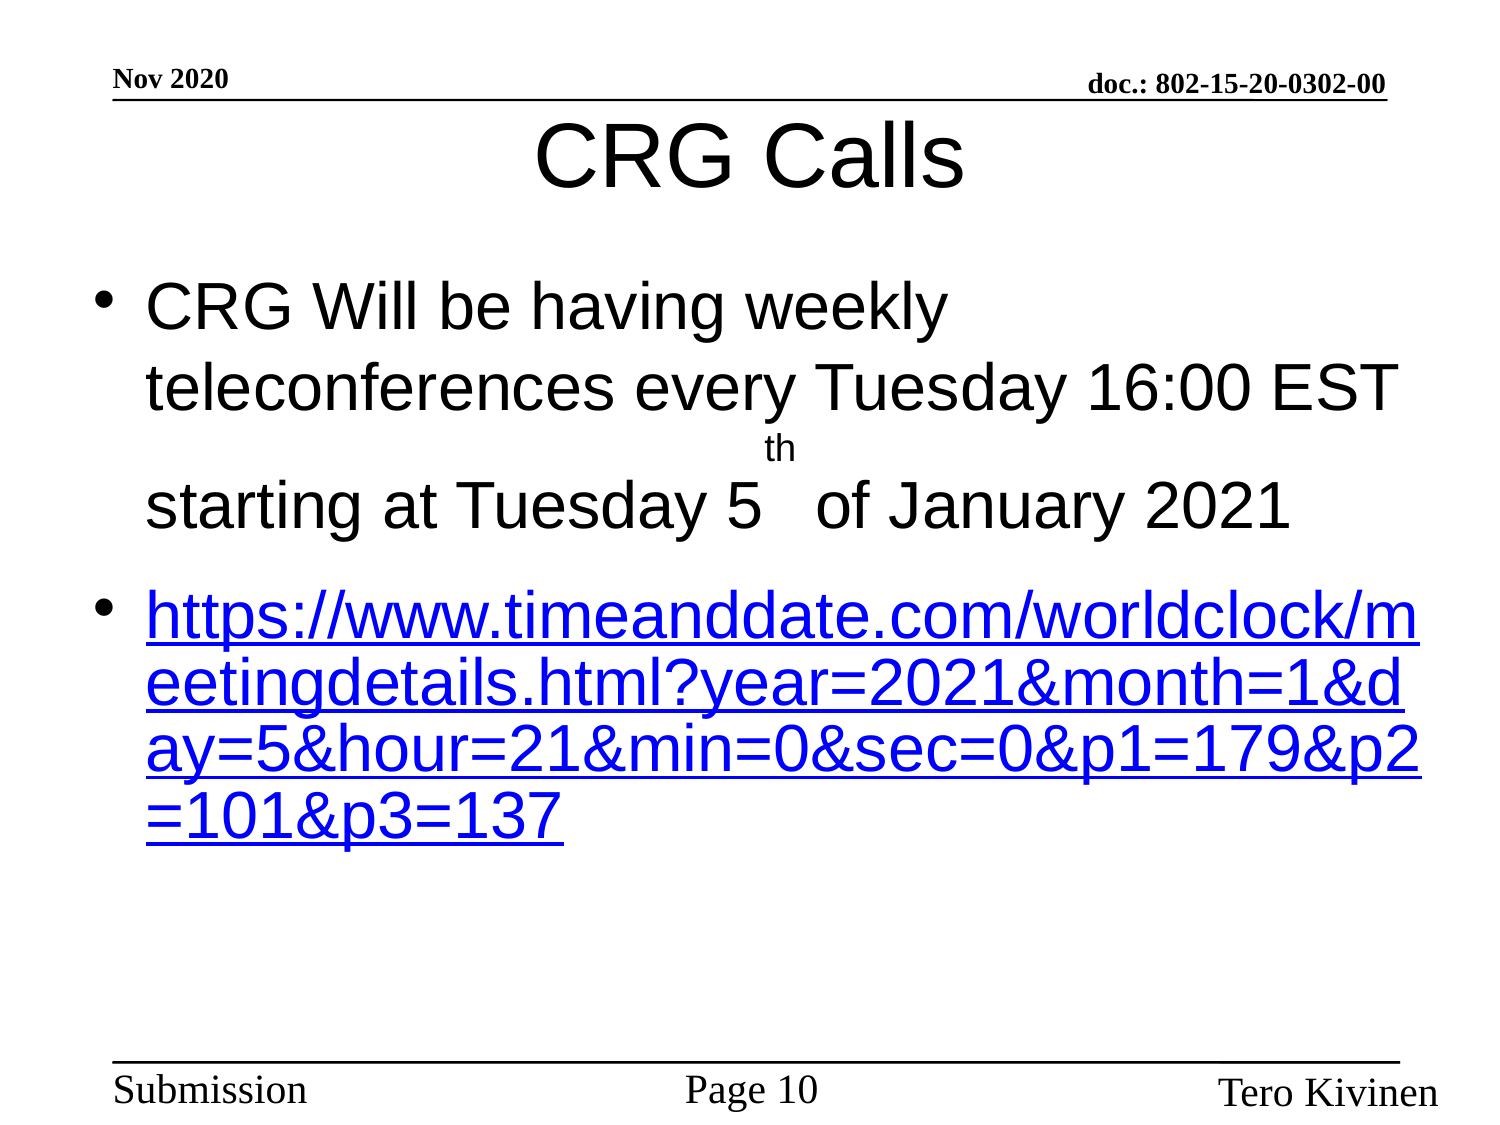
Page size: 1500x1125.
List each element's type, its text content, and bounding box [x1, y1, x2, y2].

text_box CRG Calls [75, 95, 1425, 206]
text_box CRG Will be having weekly teleconferences every Tuesday 16:00 EST starting at Tuesday 5th of January 2021 https://www.timeanddate.com/worldclock/meetingdetails.html?year=2021&month=1&day=5&hour=21&min=0&sec=0&p1=179&p2=101&p3=137 [75, 263, 1425, 916]
